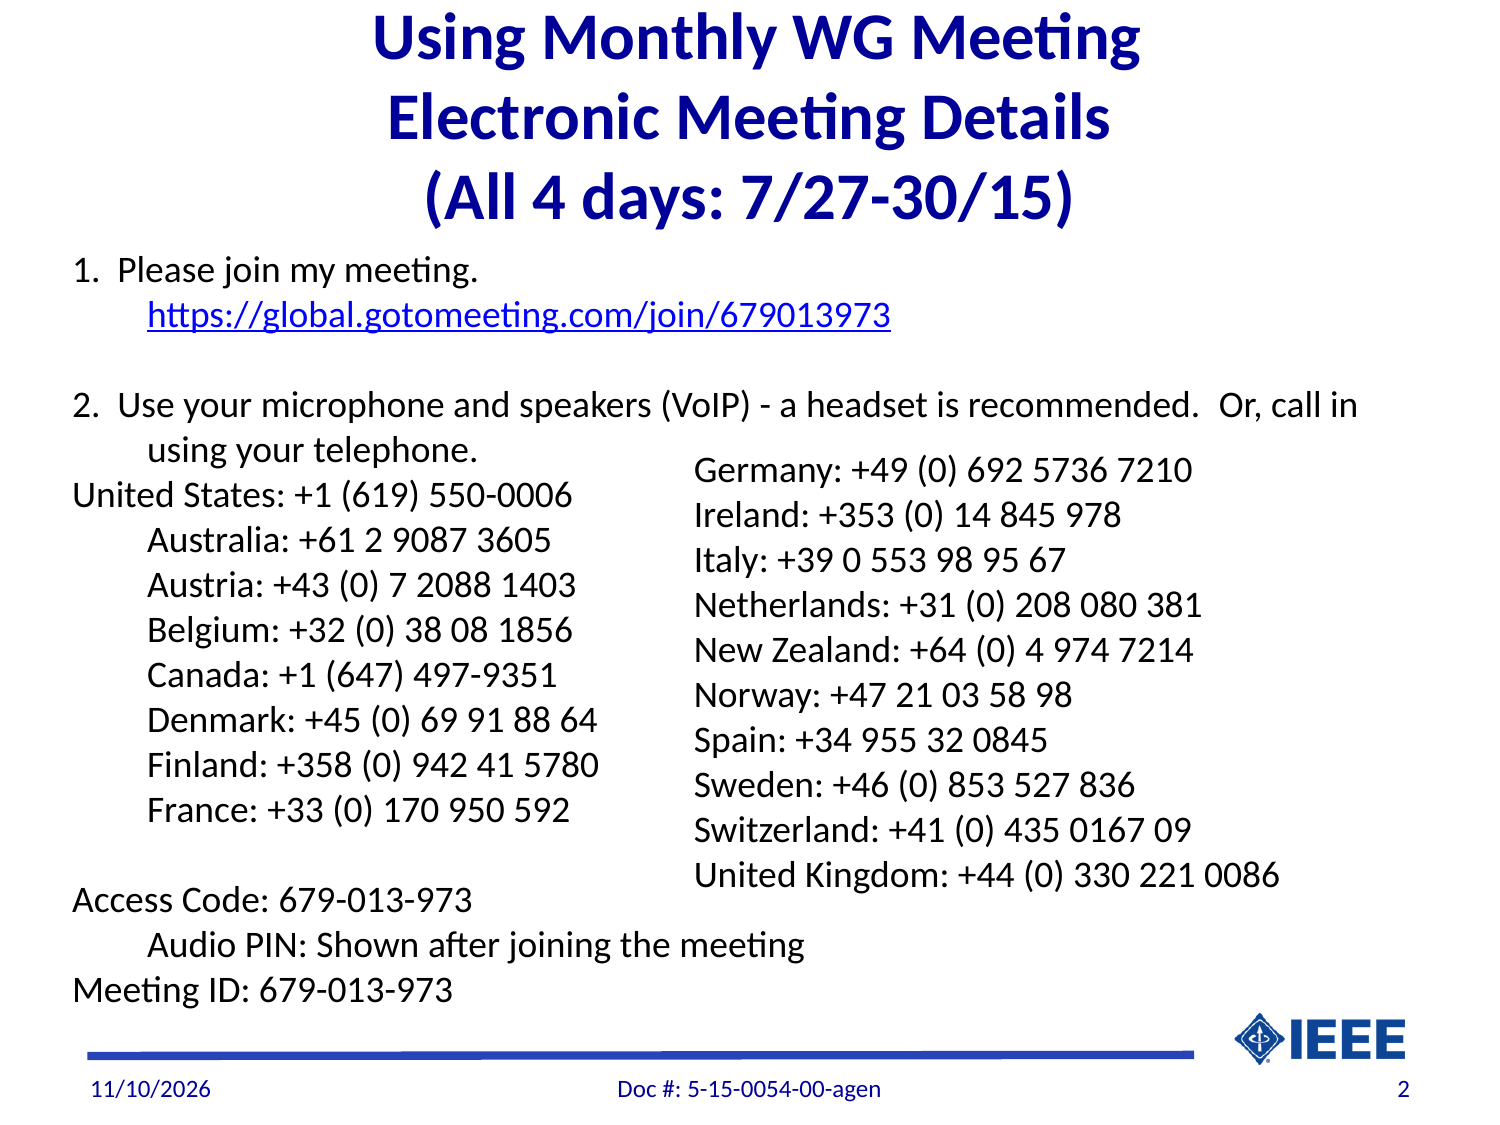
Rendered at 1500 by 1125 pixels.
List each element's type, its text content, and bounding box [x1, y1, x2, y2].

footer Doc #: 5-15-0054-00-agen [512, 1057, 988, 1118]
title Using Monthly WG Meeting Electronic Meeting Details (All 4 days: 7/27-30/15) [112, 19, 1388, 207]
text_box 1. Please join my meeting. https://global.gotomeeting.com/join/679013973 2. Use your microphone and speakers (VoIP) - a headset is recommended. Or, call in using your telephone. United States: +1 (619) 550-0006 Australia: +61 2 9087 3605 Austria: +43 (0) 7 2088 1403 Belgium: +32 (0) 38 08 1856 Canada: +1 (647) 497-9351 Denmark: +45 (0) 69 91 88 64 Finland: +358 (0) 942 41 5780 France: +33 (0) 170 950 592 Access Code: 679-013-973 Audio PIN: Shown after joining the meeting Meeting ID: 679-013-973 [57, 237, 1433, 1063]
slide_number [75, 1057, 425, 1118]
slide_number 2 [1074, 1057, 1425, 1118]
text_box Germany: +49 (0) 692 5736 7210 Ireland: +353 (0) 14 845 978 Italy: +39 0 553 98 95 67 Netherlands: +31 (0) 208 080 381 New Zealand: +64 (0) 4 974 7214 Norway: +47 21 03 58 98 Spain: +34 955 32 0845 Sweden: +46 (0) 853 527 836 Switzerland: +41 (0) 435 0167 09 United Kingdom: +44 (0) 330 221 0086 [678, 437, 1296, 903]
